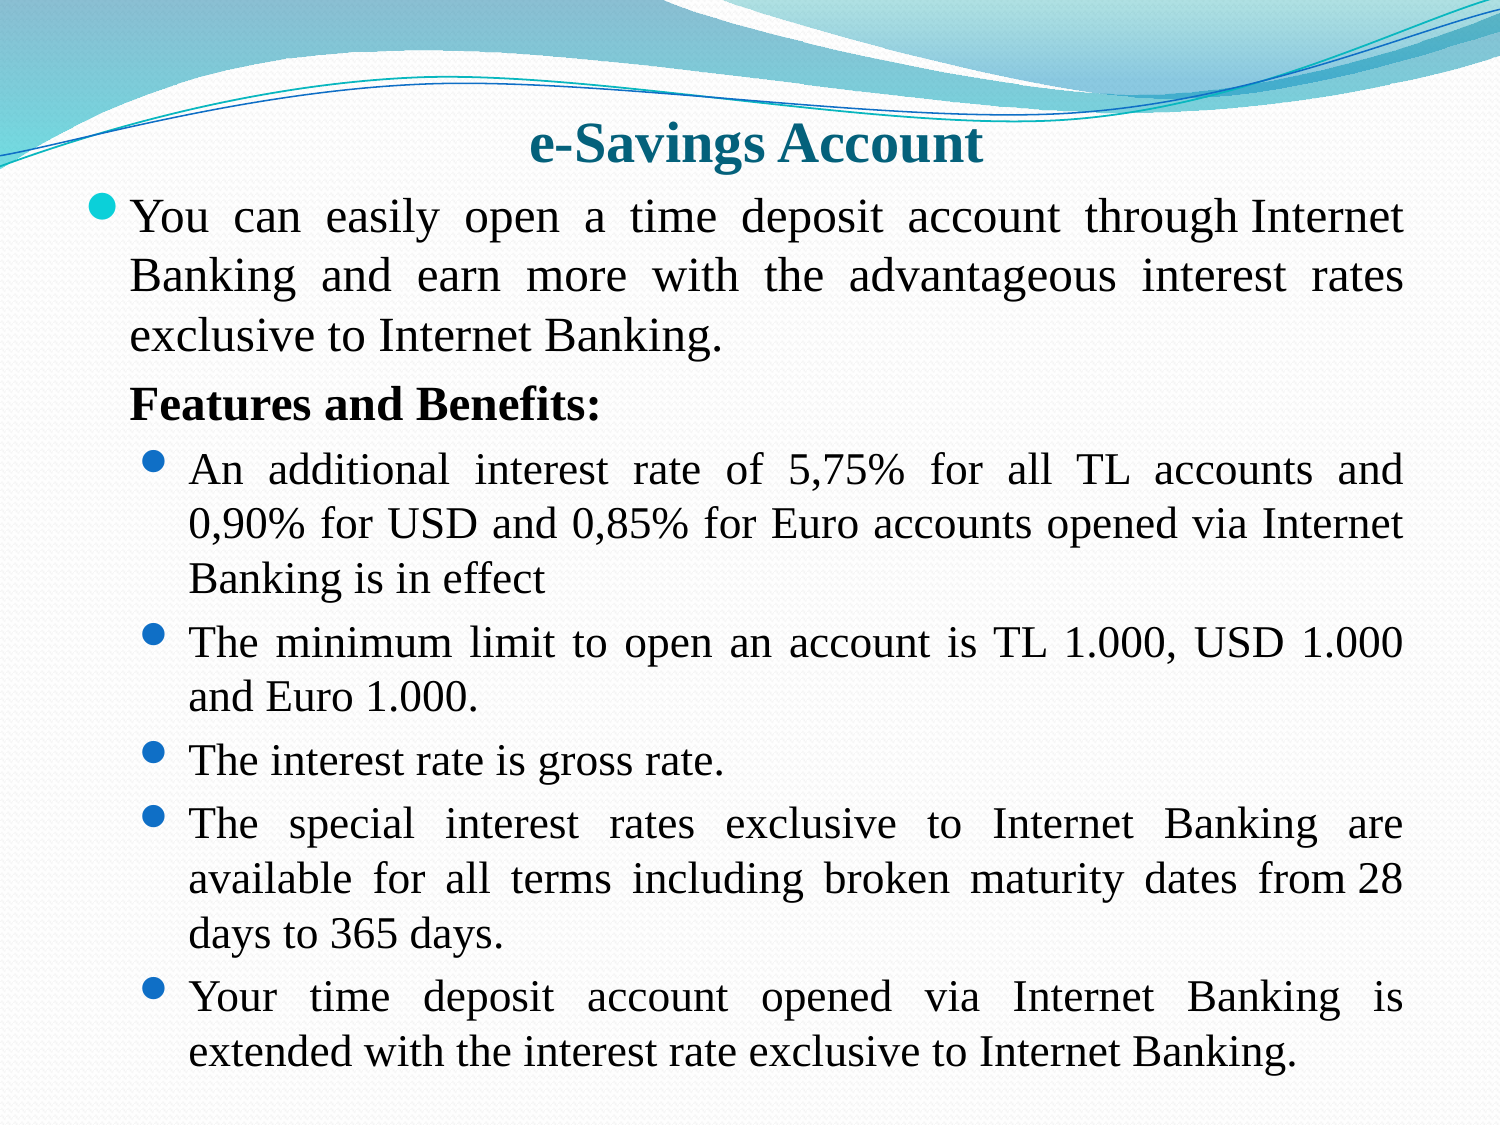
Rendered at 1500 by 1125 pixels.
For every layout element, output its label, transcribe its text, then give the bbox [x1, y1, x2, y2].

list You can easily open a time deposit account through Internet Banking and earn more with the advantageous interest rates exclusive to Internet Banking. Features and Benefits: An additional interest rate of 5,75% for all TL accounts and 0,90% for USD and 0,85% for Euro accounts opened via Internet Banking is in effect The minimum limit to open an account is TL 1.000, USD 1.000 and Euro 1.000. The interest rate is gross rate. The special interest rates exclusive to Internet Banking are available for all terms including broken maturity dates from 28 days to 365 days. Your time deposit account opened via Internet Banking is extended with the interest rate exclusive to Internet Banking. [70, 175, 1421, 1090]
title e-Savings Account [82, 70, 1432, 175]
